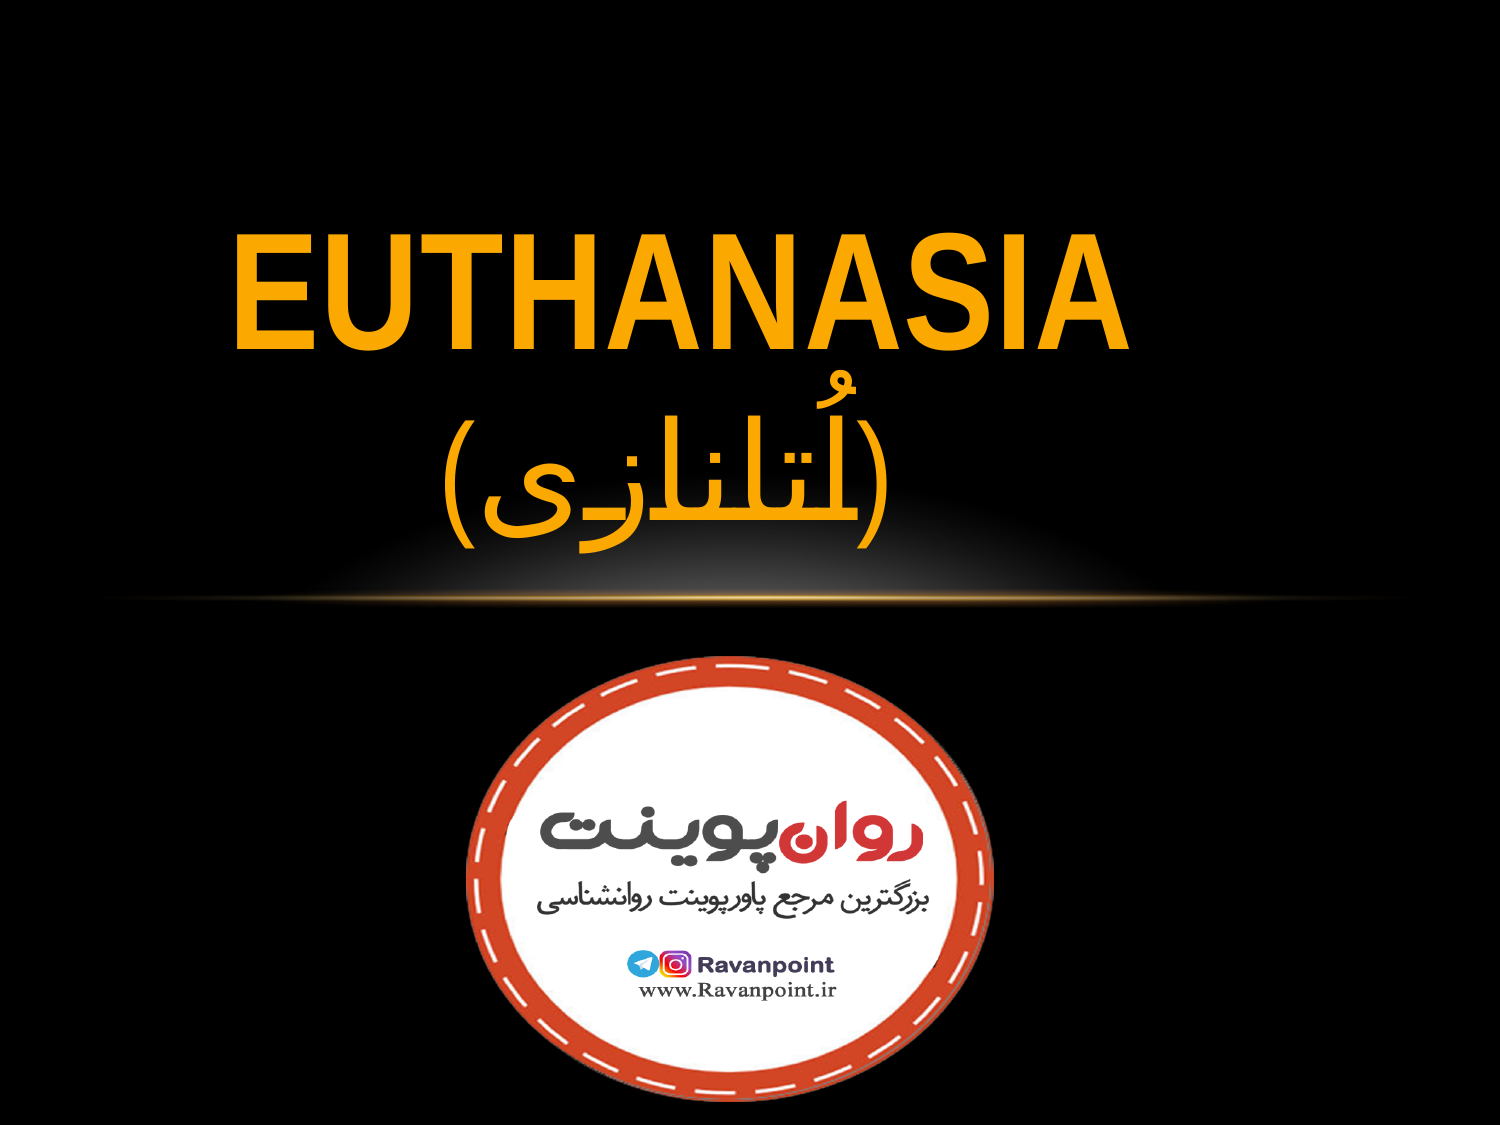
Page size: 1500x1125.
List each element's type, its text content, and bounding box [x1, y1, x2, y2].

picture [0, 0, 1500, 1102]
title EUTHANASIA (اُتانازی) [41, 314, 1317, 556]
